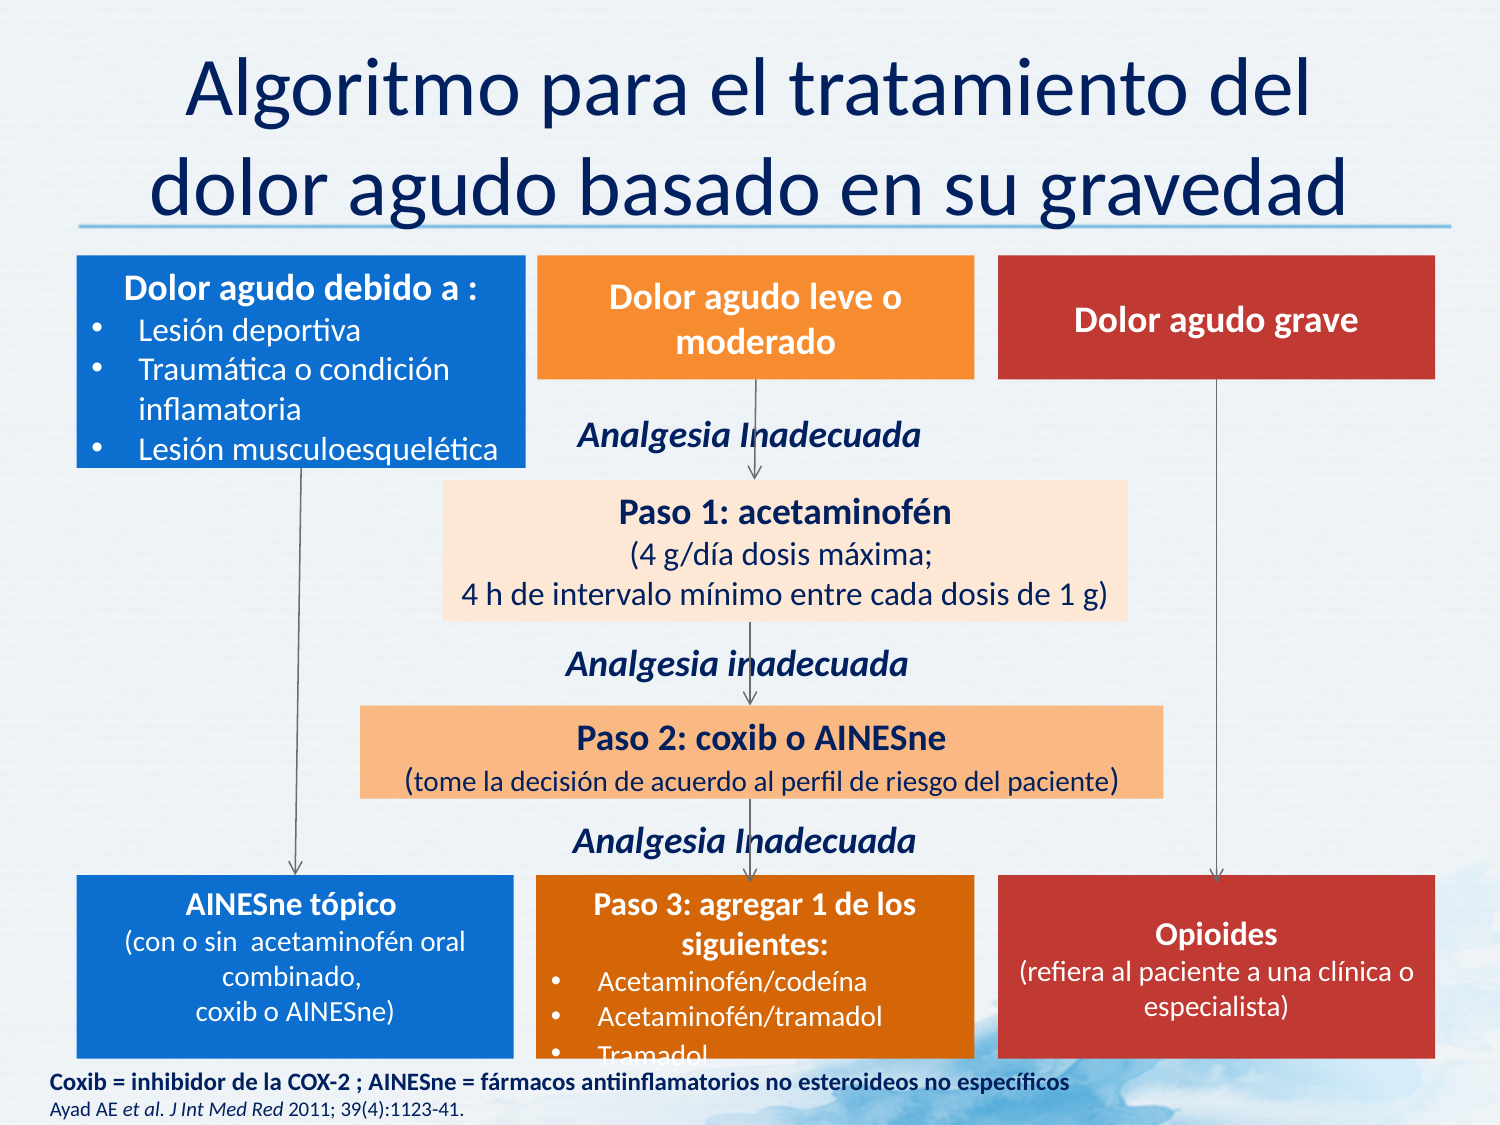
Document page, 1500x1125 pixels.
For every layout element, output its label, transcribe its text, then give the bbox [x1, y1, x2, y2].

text_box Analgesia inadecuada [754, 631, 925, 692]
text_box Paso 1: acetaminofén (4 g/día dosis máxima; 4 h de intervalo mínimo entre cada dosis de 1 g) [441, 478, 1130, 624]
text_box Dolor agudo debido a : Lesión deportiva Traumática o condición inflamatoria Lesión musculoesquelética [75, 253, 528, 470]
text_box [294, 467, 302, 876]
text_box Analgesia inadecuada [551, 631, 745, 692]
text_box Paso 3: agregar 1 de los siguientes: Acetaminofén/codeína Acetaminofén/tramadol Tramadol [534, 873, 976, 1058]
text_box Analgesia Inadecuada [762, 403, 937, 463]
text_box Analgesia Inadecuada [754, 808, 933, 869]
text_box Dolor agudo leve o moderado [535, 253, 977, 381]
text_box Paso 2: coxib o AINESne (tome la decisión de acuerdo al perfil de riesgo del paciente) [358, 704, 1165, 801]
text_box Analgesia Inadecuada [558, 808, 745, 869]
text_box Analgesia Inadecuada [562, 403, 749, 463]
title Algoritmo para el tratamiento del dolor agudo basado en su gravedad [75, 45, 1425, 220]
picture [0, 0, 1500, 1125]
text_box Dolor agudo grave [996, 253, 1437, 381]
text_box AINESne tópico (con o sin acetaminofén oral combinado, coxib o AINESne) [75, 873, 516, 1058]
text_box Opioides (refiera al paciente a una clínica o especialista) [996, 873, 1437, 1061]
text_box Coxib = inhibidor de la COX-2 ; AINESne = fármacos antiinflamatorios no esteroideos no específicos Ayad AE et al. J Int Med Red 2011; 39(4):1123-41. [34, 1058, 1087, 1125]
